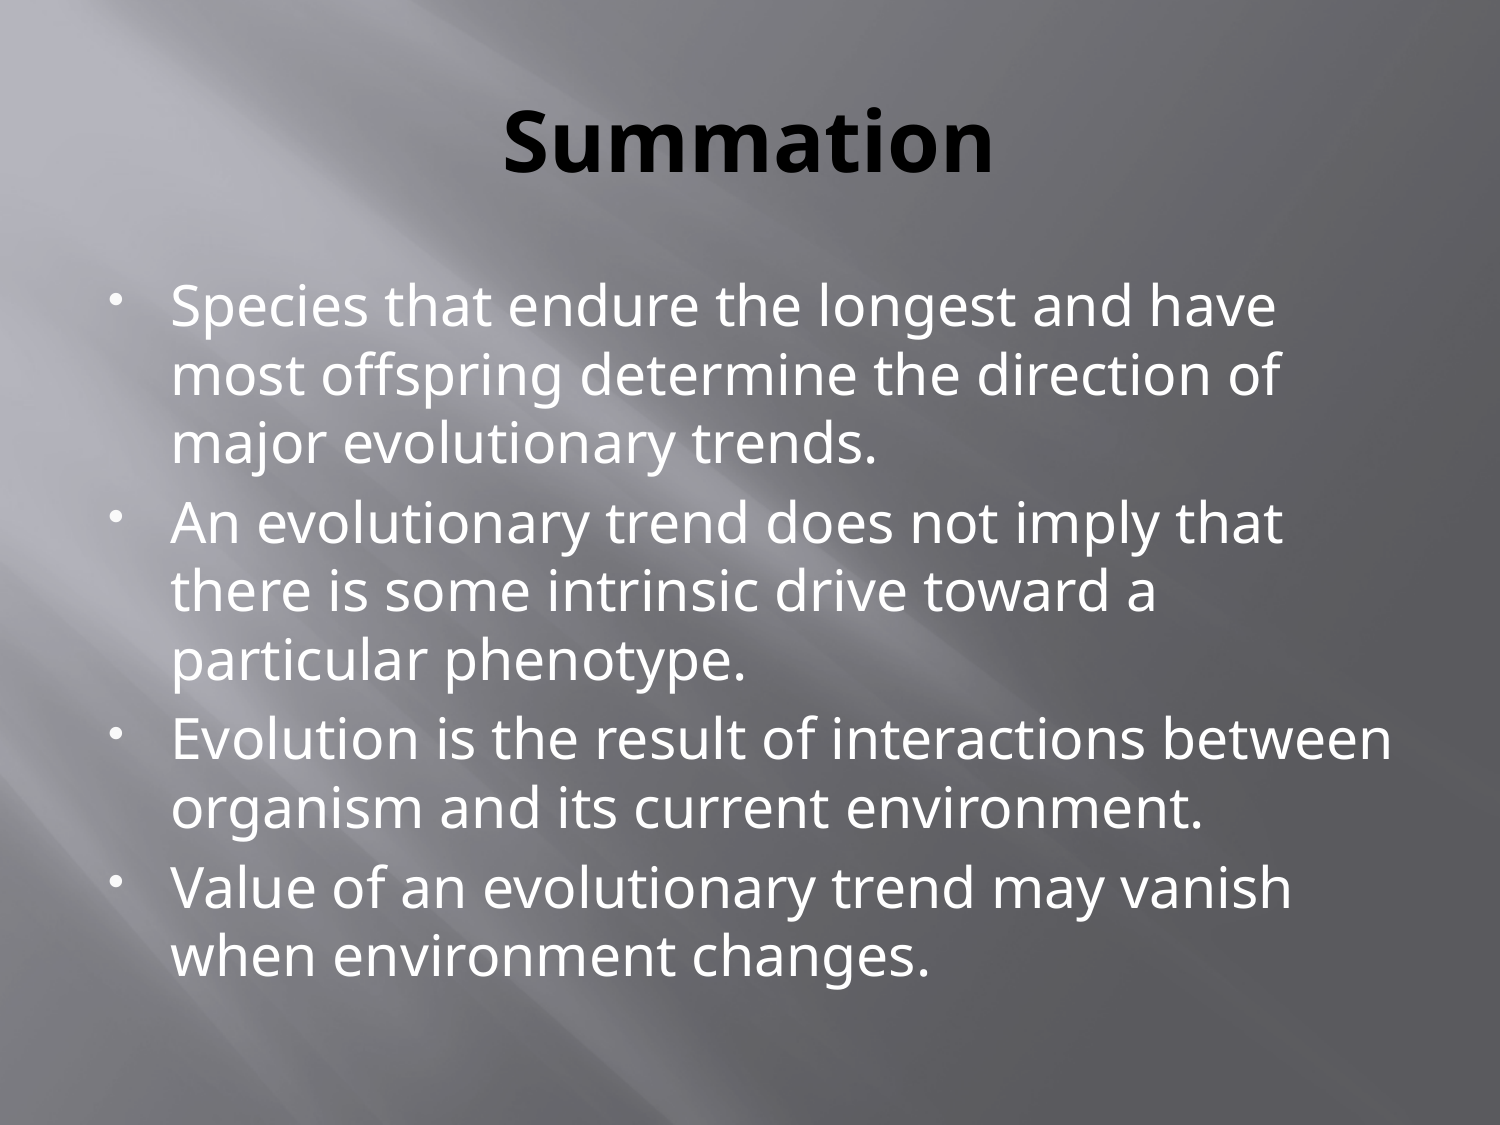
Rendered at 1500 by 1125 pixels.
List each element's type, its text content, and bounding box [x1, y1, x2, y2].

title Summation [75, 45, 1425, 233]
list Species that endure the longest and have most offspring determine the direction of major evolutionary trends. An evolutionary trend does not imply that there is some intrinsic drive toward a particular phenotype. Evolution is the result of interactions between organism and its current environment. Value of an evolutionary trend may vanish when environment changes. [75, 262, 1425, 1035]
